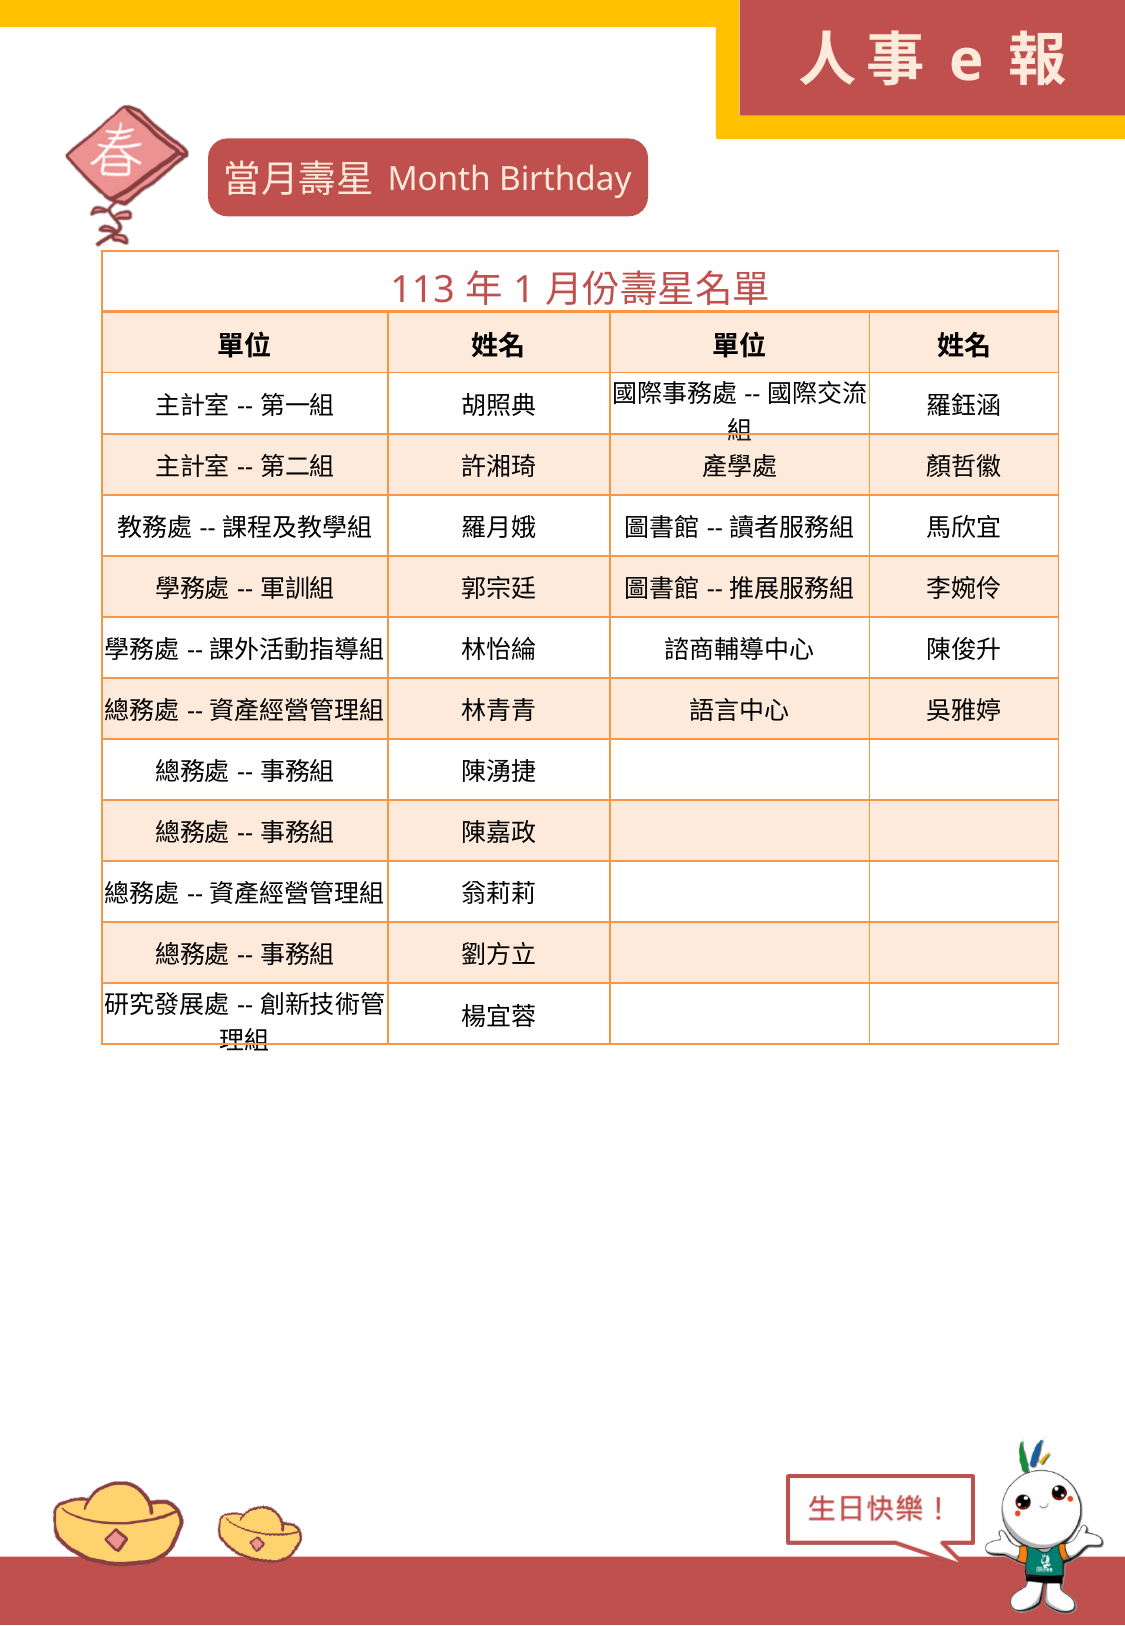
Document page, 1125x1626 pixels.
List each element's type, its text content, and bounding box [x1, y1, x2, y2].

table_cell 陳俊升 [870, 618, 1058, 677]
table_cell 總務處--資產經營管理組 [103, 862, 387, 921]
table_cell 姓名 [870, 313, 1058, 372]
table_cell 主計室--第一組 [103, 373, 387, 433]
picture [211, 1496, 307, 1569]
table_cell 姓名 [389, 313, 609, 372]
text_box [714, 113, 1125, 141]
table_cell 主計室--第二組 [103, 435, 387, 494]
table_cell 郭宗廷 [389, 557, 609, 616]
table_cell [870, 801, 1058, 860]
table_cell 學務處--課外活動指導組 [103, 618, 387, 677]
table_cell 羅月娥 [389, 496, 609, 555]
table_cell 顏哲徽 [870, 435, 1058, 494]
picture [786, 1474, 976, 1569]
table_cell 單位 [103, 313, 387, 372]
table_cell 諮商輔導中心 [611, 618, 869, 677]
text_box [0, 1555, 1125, 1625]
table_cell [870, 923, 1058, 982]
table_cell 翁莉莉 [389, 862, 609, 921]
table_cell [870, 740, 1058, 799]
table_cell 陳嘉政 [389, 801, 609, 860]
table_cell 總務處--事務組 [103, 801, 387, 860]
table_cell 教務處--課程及教學組 [103, 496, 387, 555]
table_cell 圖書館--推展服務組 [611, 557, 869, 616]
text_box [0, 0, 714, 29]
table_cell 總務處--資產經營管理組 [103, 679, 387, 738]
table_cell 劉方立 [389, 923, 609, 982]
text_box 人事e報 [783, 15, 1082, 100]
table_cell [870, 862, 1058, 921]
table_cell 國際事務處--國際交流組 [611, 373, 869, 433]
table_cell 學務處--軍訓組 [103, 557, 387, 616]
picture [60, 100, 190, 255]
table_cell [870, 984, 1058, 1043]
table_cell 馬欣宜 [870, 496, 1058, 555]
table_cell 許湘琦 [389, 435, 609, 494]
picture [49, 1477, 185, 1569]
table_cell 李婉伶 [870, 557, 1058, 616]
text_box [741, 0, 1125, 113]
table_cell 林青青 [389, 679, 609, 738]
table_cell [611, 923, 869, 982]
table_cell 研究發展處--創新技術管理組 [103, 984, 387, 1043]
table_cell [611, 801, 869, 860]
table_header 113年1月份壽星名單 [103, 252, 1058, 310]
table_cell 吳雅婷 [870, 679, 1058, 738]
table_cell [611, 862, 869, 921]
table_cell 圖書館--讀者服務組 [611, 496, 869, 555]
table_cell 陳湧捷 [389, 740, 609, 799]
table_cell 產學處 [611, 435, 869, 494]
table_cell 林怡綸 [389, 618, 609, 677]
table_cell 單位 [611, 313, 869, 372]
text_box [207, 138, 650, 217]
picture [982, 1434, 1107, 1616]
table_cell [611, 740, 869, 799]
table_cell 總務處--事務組 [103, 740, 387, 799]
table_cell [611, 984, 869, 1043]
table_cell 總務處--事務組 [103, 923, 387, 982]
table_cell 羅鈺涵 [870, 373, 1058, 433]
table_cell 胡照典 [389, 373, 609, 433]
text_box [714, 0, 741, 138]
table_cell 語言中心 [611, 679, 869, 738]
table_cell 楊宜蓉 [389, 984, 609, 1043]
